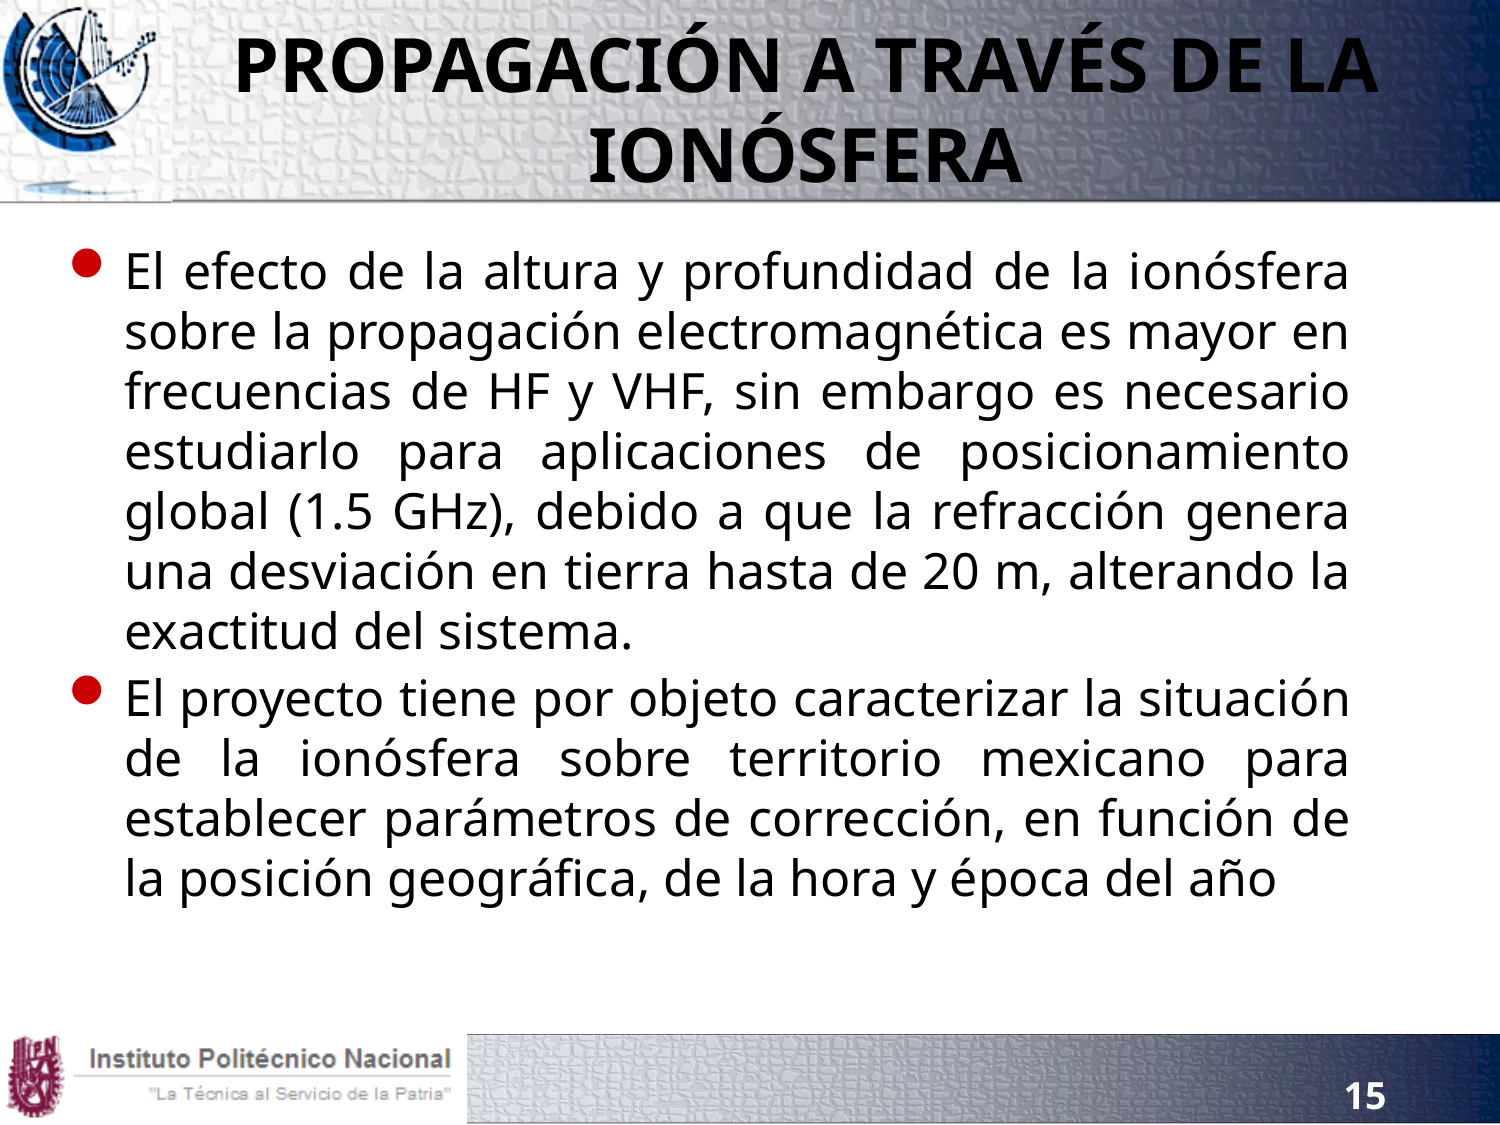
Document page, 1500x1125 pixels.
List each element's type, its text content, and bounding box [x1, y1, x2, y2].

title PROPAGACIÓN A TRAVÉS DE LA IONÓSFERA [182, 42, 1430, 174]
picture [0, 1031, 1500, 1125]
picture [0, 0, 1500, 208]
list El efecto de la altura y profundidad de la ionósfera sobre la propagación electromagnética es mayor en frecuencias de HF y VHF, sin embargo es necesario estudiarlo para aplicaciones de posicionamiento global (1.5 GHz), debido a que la refracción genera una desviación en tierra hasta de 20 m, alterando la exactitud del sistema. El proyecto tiene por objeto caracterizar la situación de la ionósfera sobre territorio mexicano para establecer parámetros de corrección, en función de la posición geográfica, de la hora y época del año [52, 231, 1367, 965]
